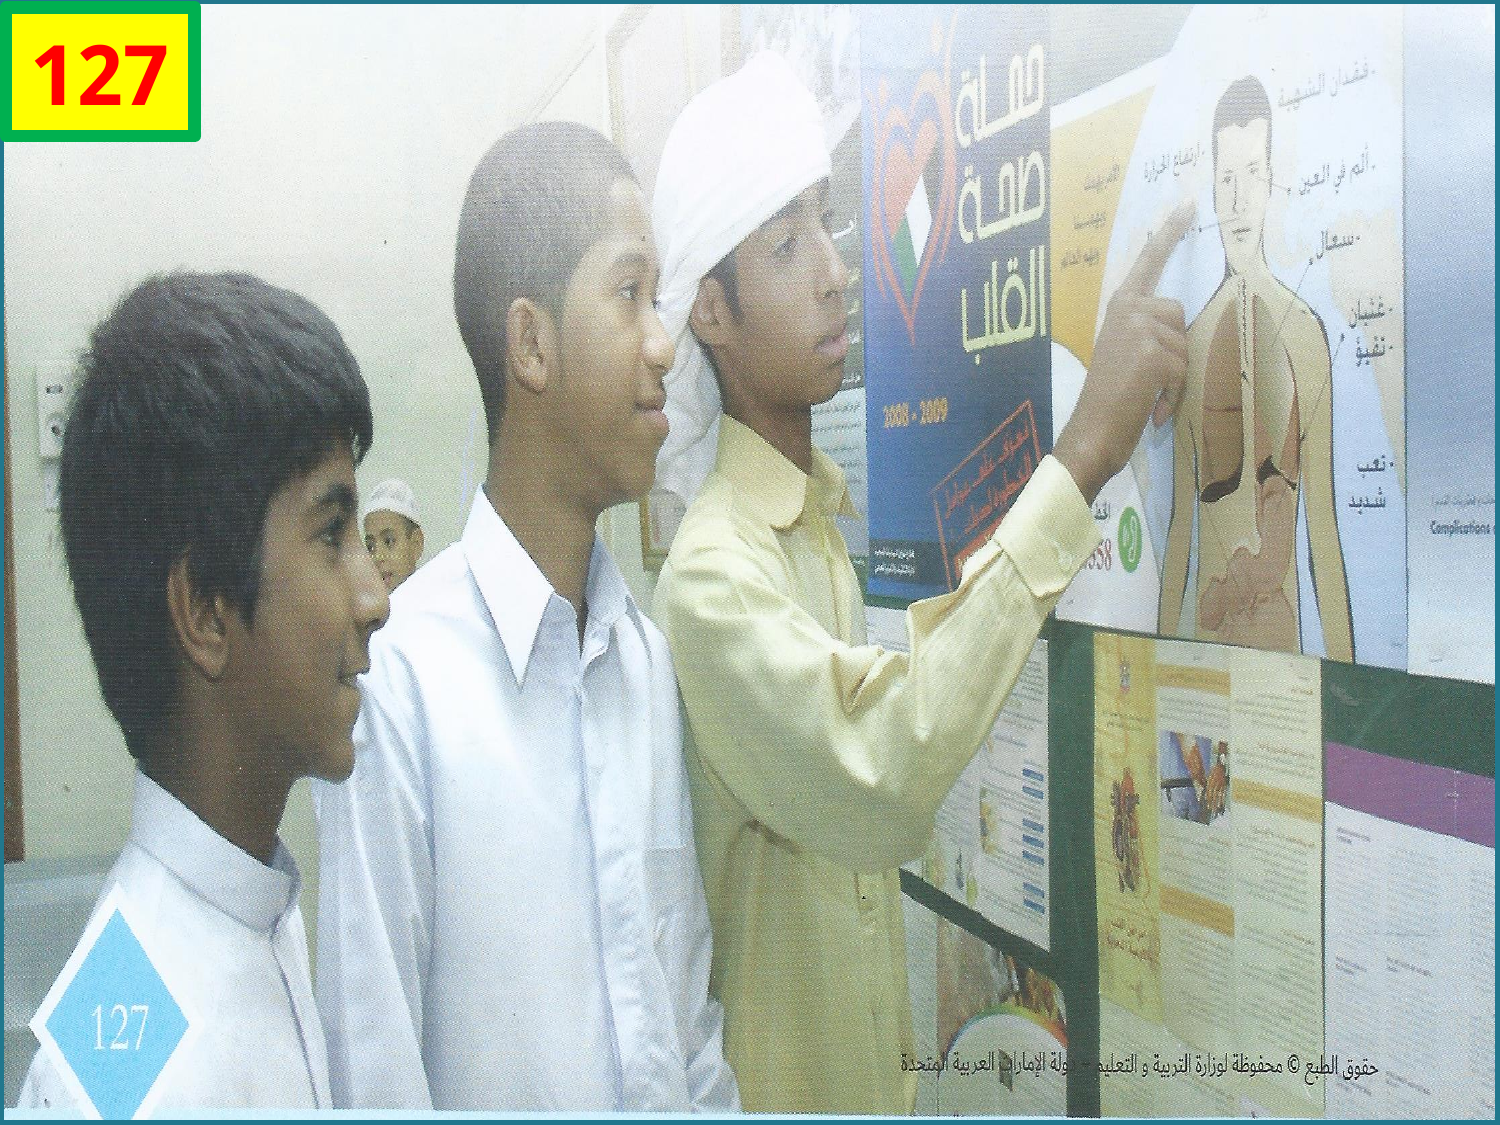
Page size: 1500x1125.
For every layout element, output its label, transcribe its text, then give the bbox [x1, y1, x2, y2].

text_box 127 [1, 3, 199, 141]
text_box [0, 0, 1500, 1125]
